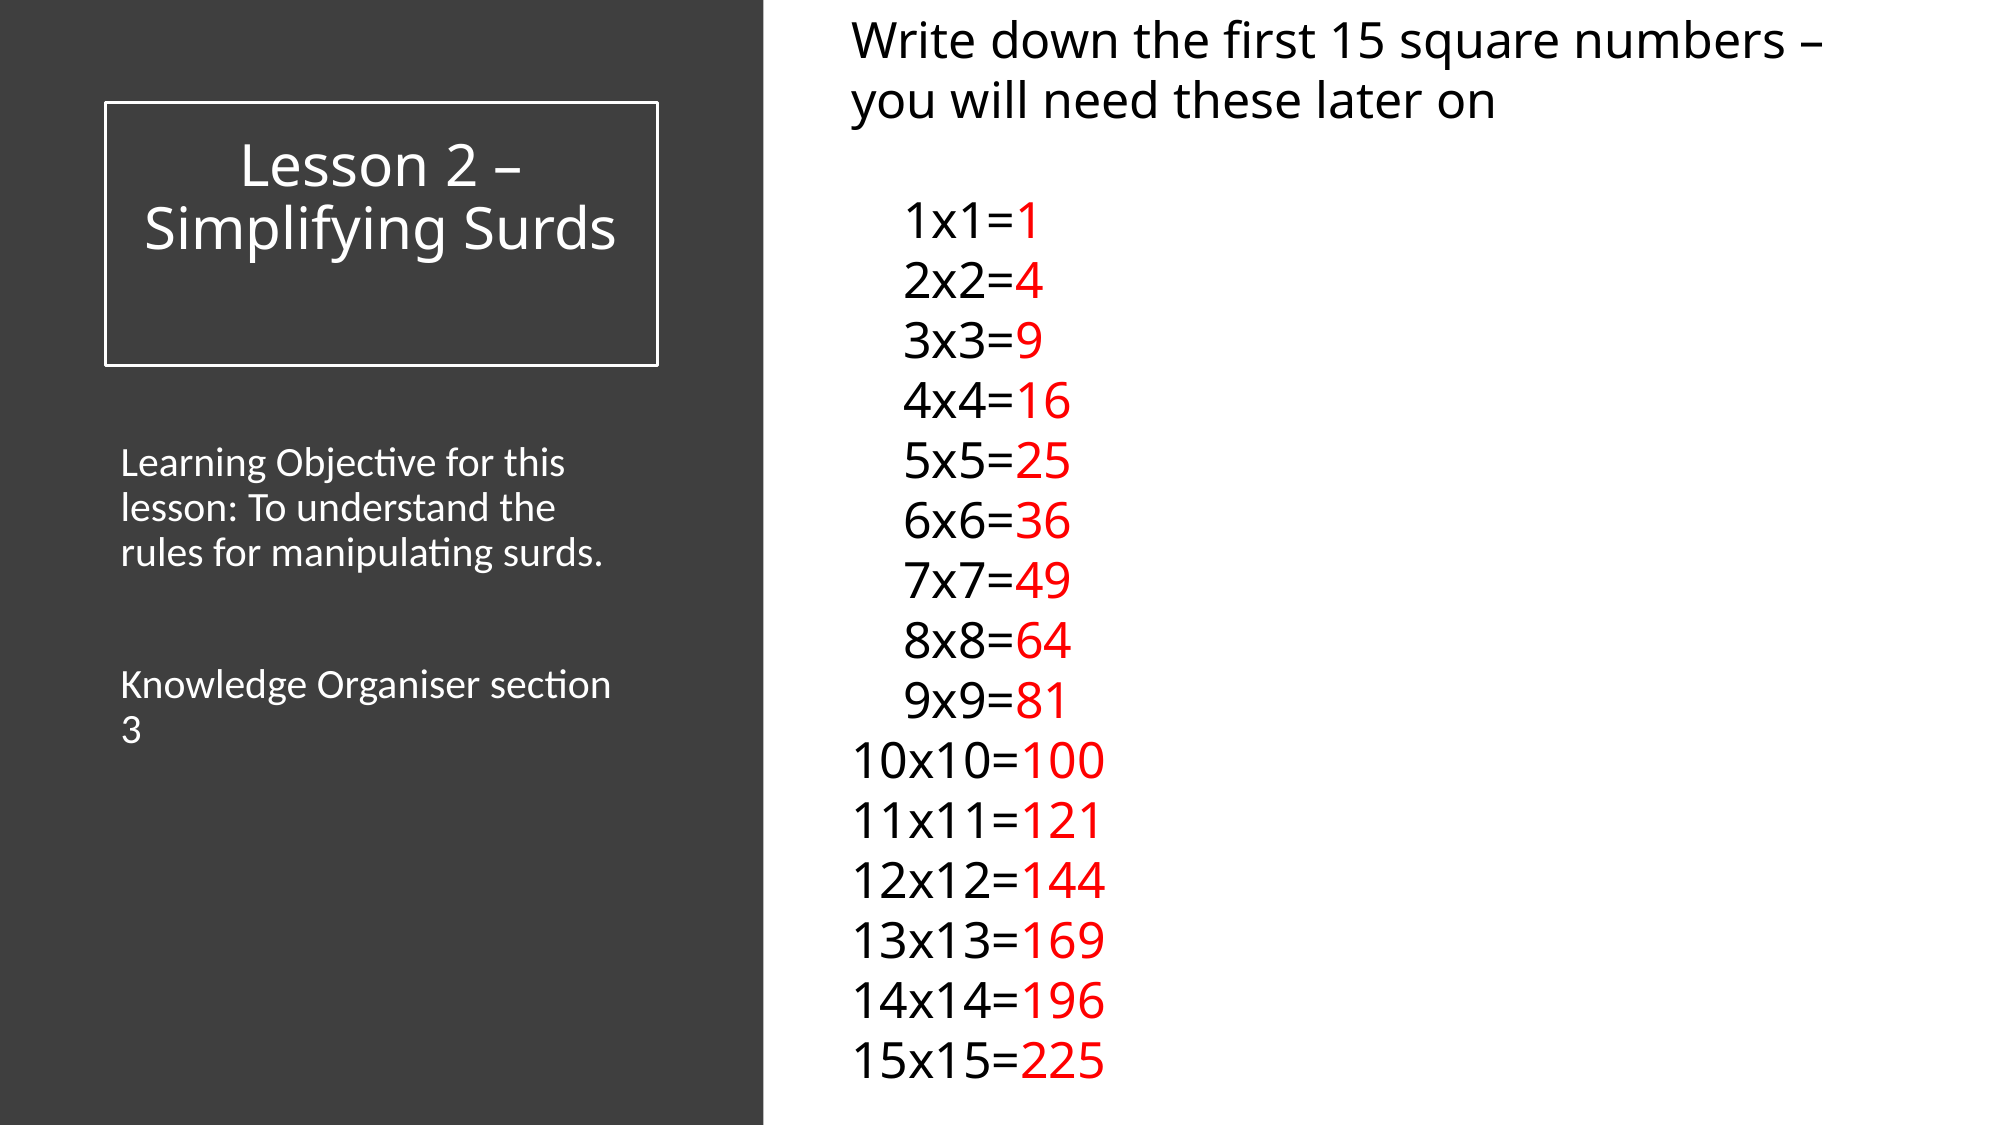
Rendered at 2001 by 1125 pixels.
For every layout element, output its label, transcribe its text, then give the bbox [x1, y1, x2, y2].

text_box Write down the first 15 square numbers – you will need these later on 1x1=1 2x2=4 3x3=9 4x4=16 5x5=25 6x6=36 7x7=49 8x8=64 9x9=81 10x10=100 11x11=121 12x12=144 13x13=169 14x14=196 15x15=225 Click to add text [836, 1, 1921, 1125]
title Lesson 2 – Simplifying Surds [105, 102, 658, 366]
list Learning Objective for this lesson: To understand the rules for manipulating surds. Knowledge Organiser section 3 [105, 432, 658, 994]
text_box [0, 0, 764, 1125]
